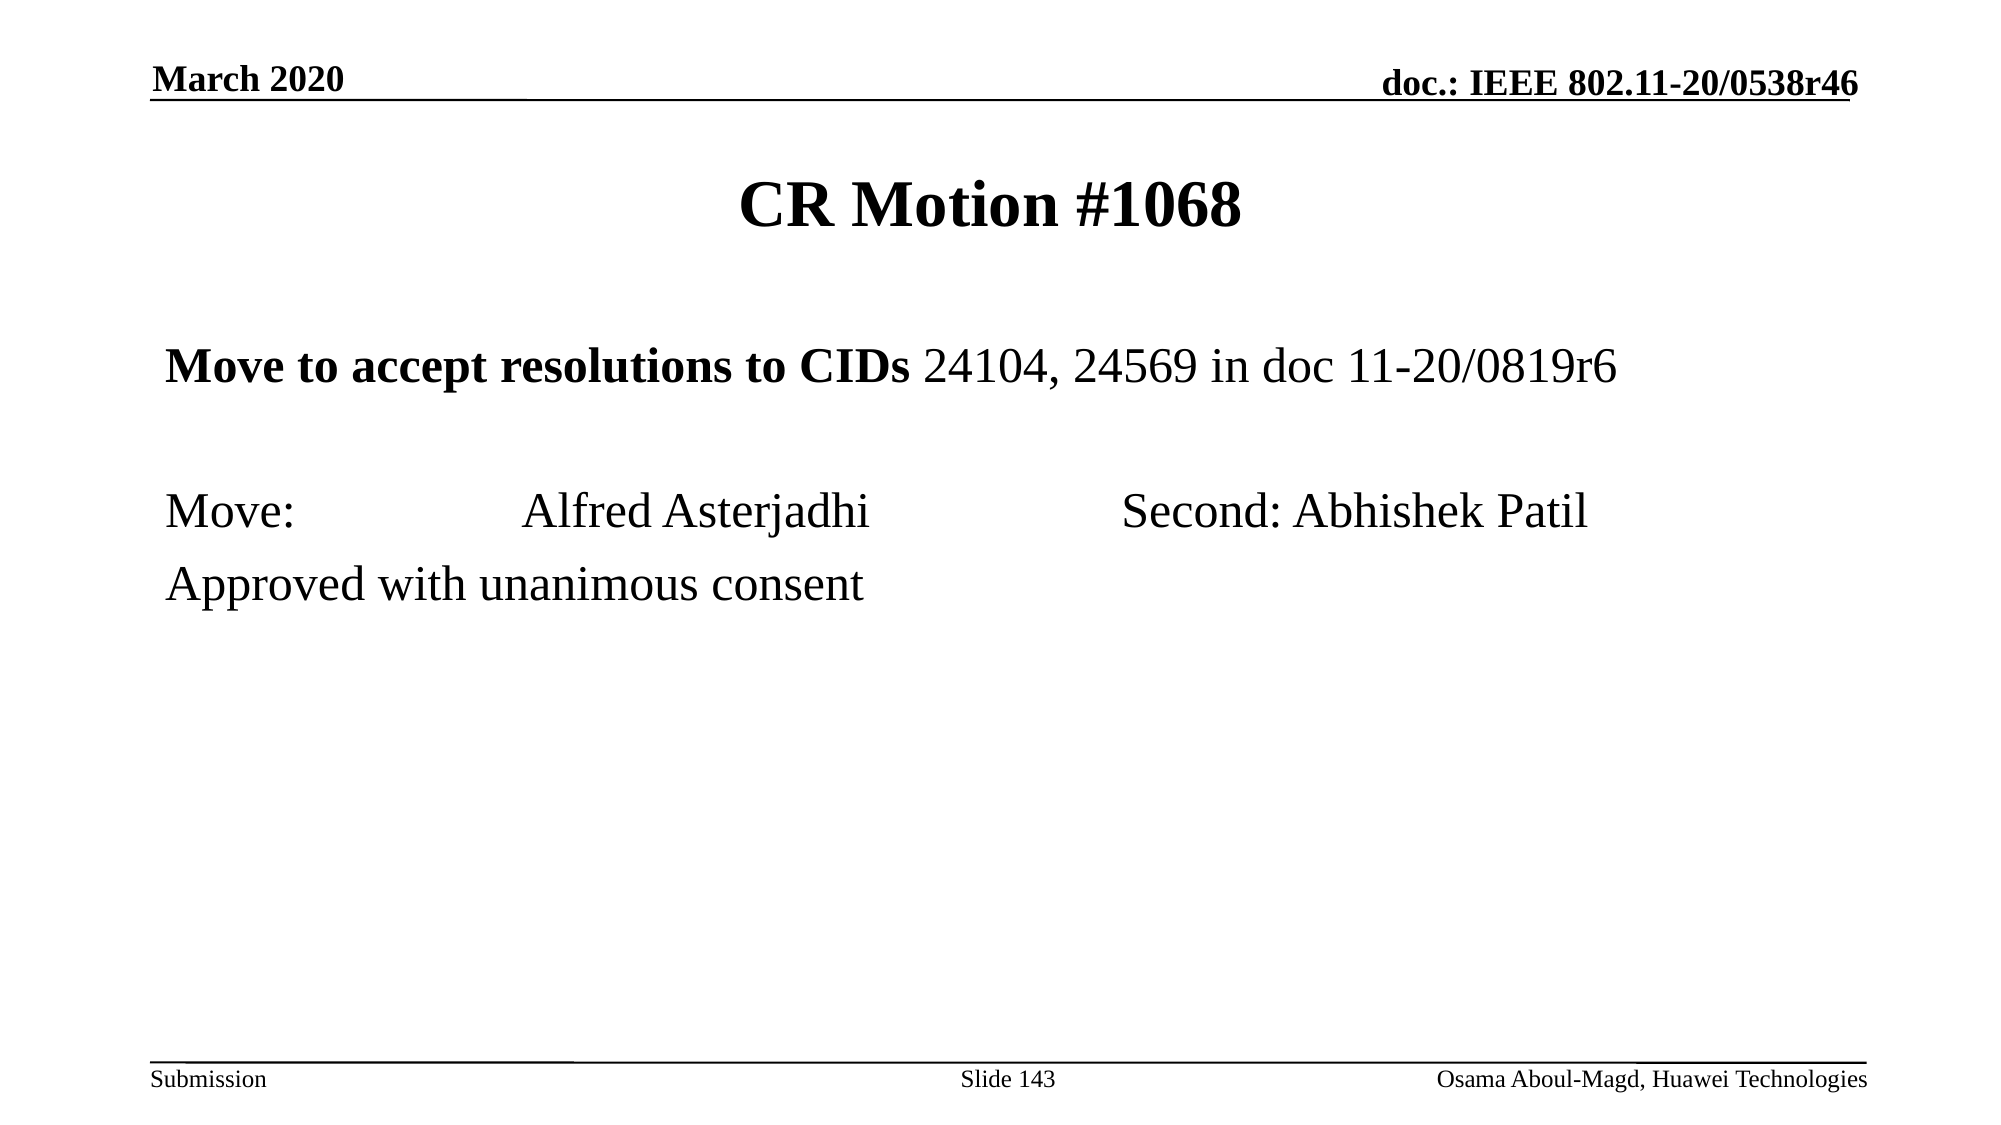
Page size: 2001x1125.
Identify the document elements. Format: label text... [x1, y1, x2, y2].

footer Osama Aboul-Magd, Huawei Technologies [1171, 1061, 1869, 1093]
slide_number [152, 54, 563, 100]
slide_number Slide 143 [950, 1061, 1067, 1123]
list Move to accept resolutions to CIDs 24104, 24569 in doc 11-20/0819r6 Move: Alfred Asterjadhi Second: Abhishek Patil Approved with unanimous consent [149, 324, 1850, 1000]
title CR Motion #1068 [149, 112, 1850, 288]
